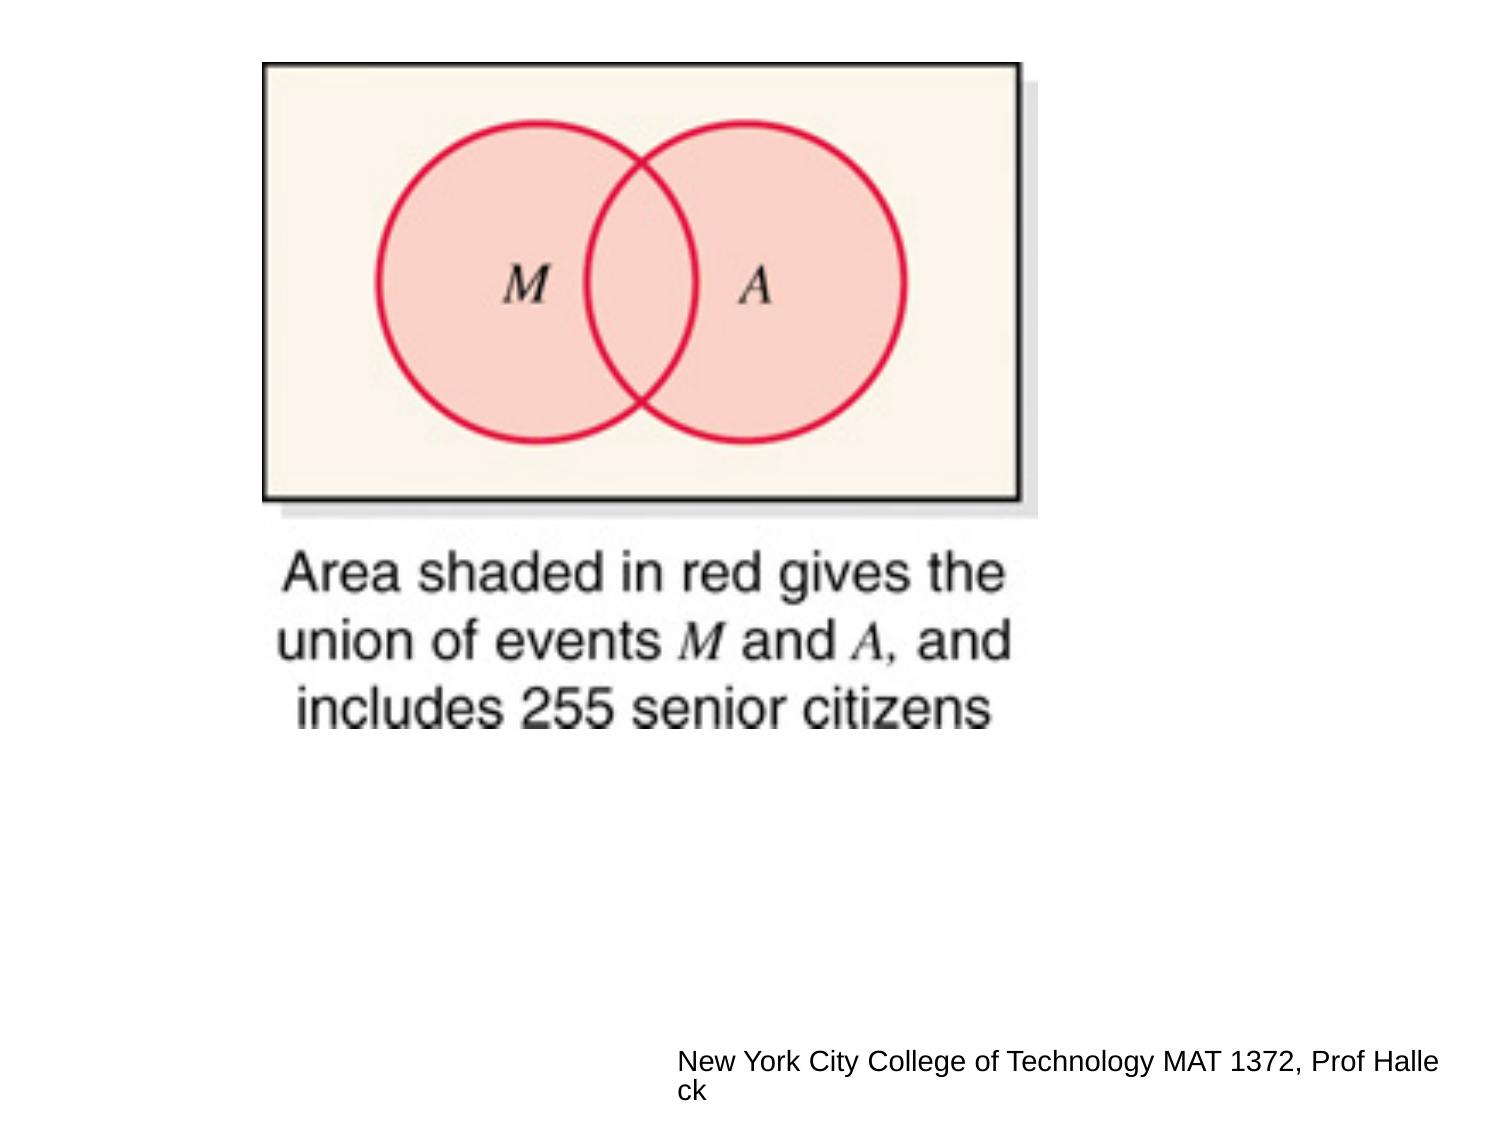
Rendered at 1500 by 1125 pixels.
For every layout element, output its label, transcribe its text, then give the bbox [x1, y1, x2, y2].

footer New York City College of Technology MAT 1372, Prof Halleck [662, 1034, 1463, 1113]
picture [262, 62, 1038, 729]
